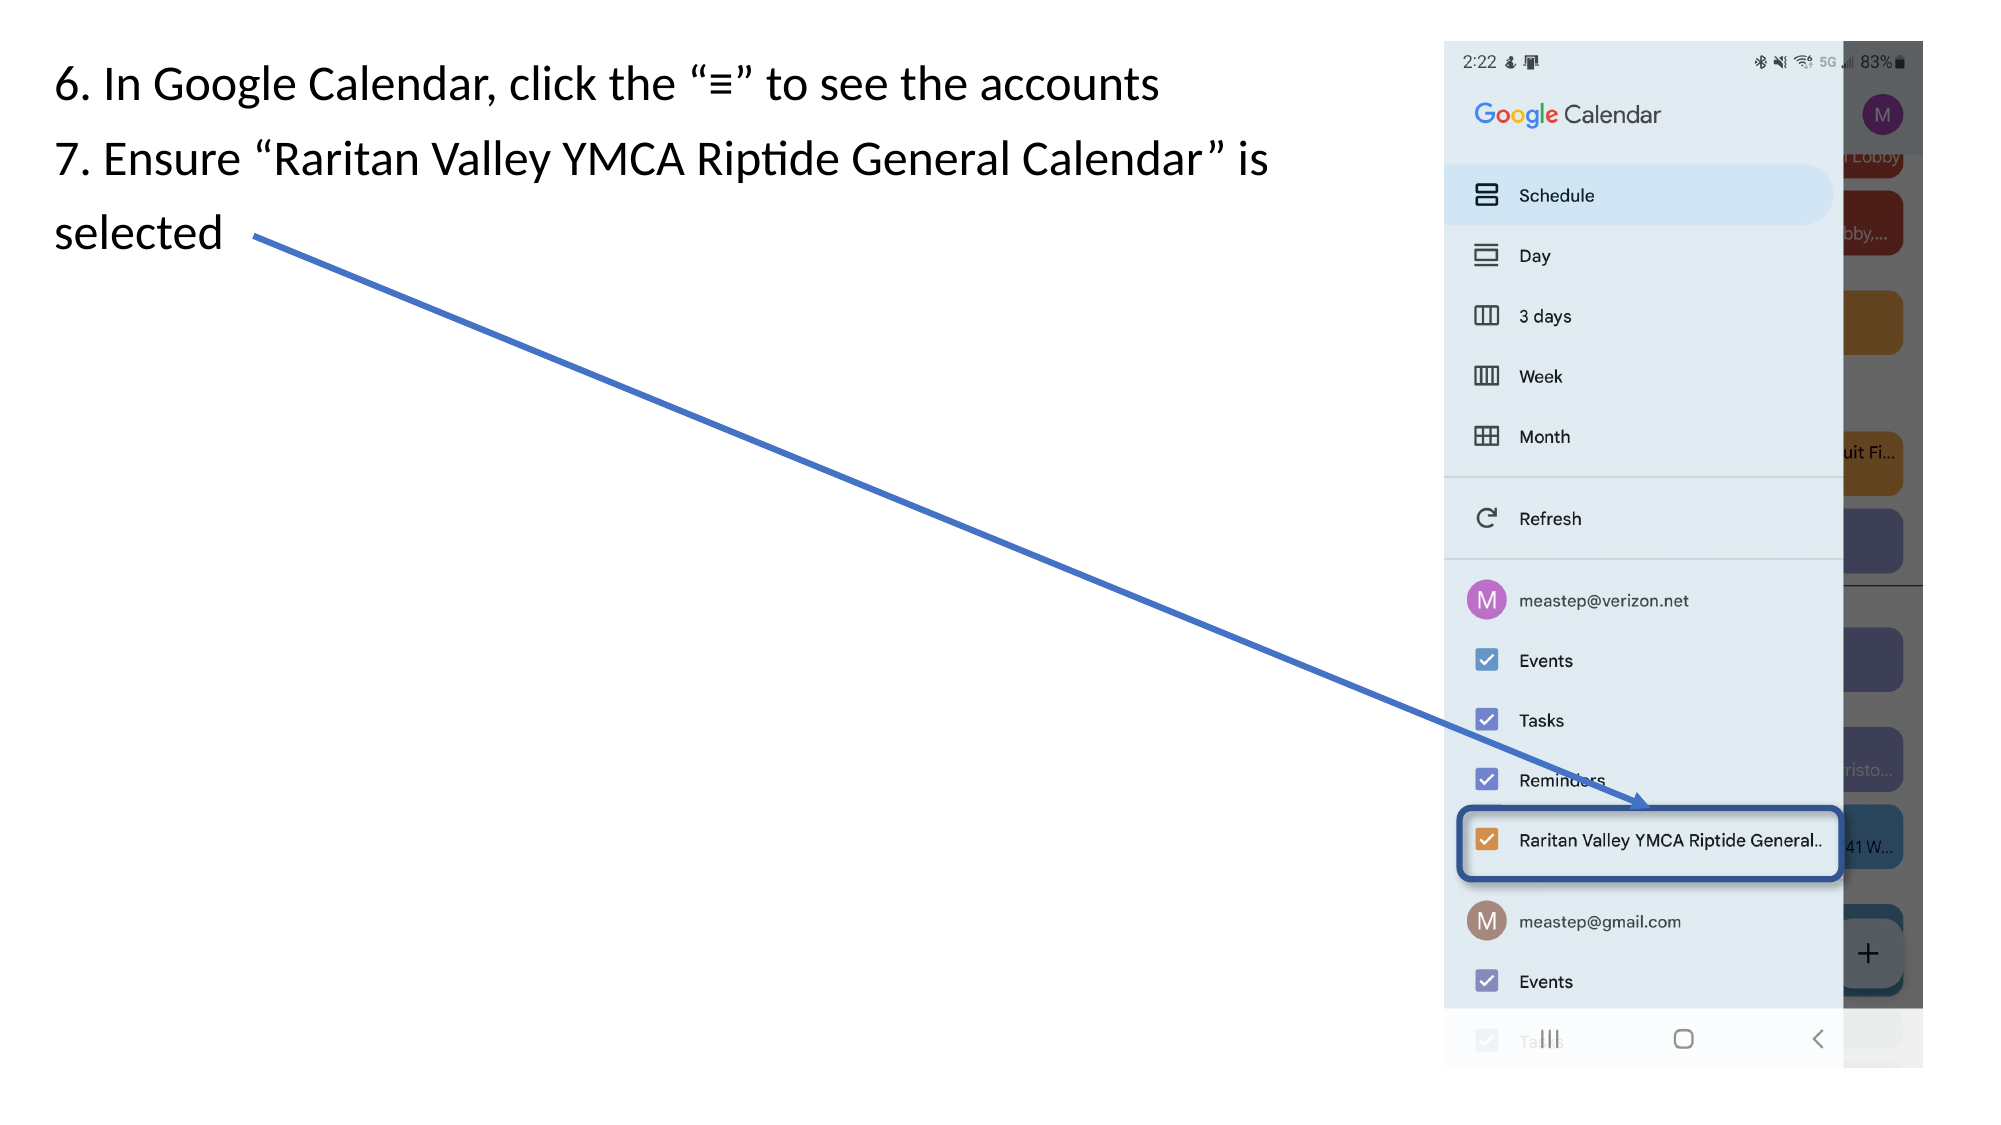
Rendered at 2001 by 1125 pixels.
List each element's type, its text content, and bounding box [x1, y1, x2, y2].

picture [1444, 41, 1923, 1068]
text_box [253, 235, 1651, 808]
subtitle 6. In Google Calendar, click the “≡” to see the accounts 7. Ensure “Raritan Valley YMCA Riptide General Calendar” is selected [39, 49, 1444, 322]
